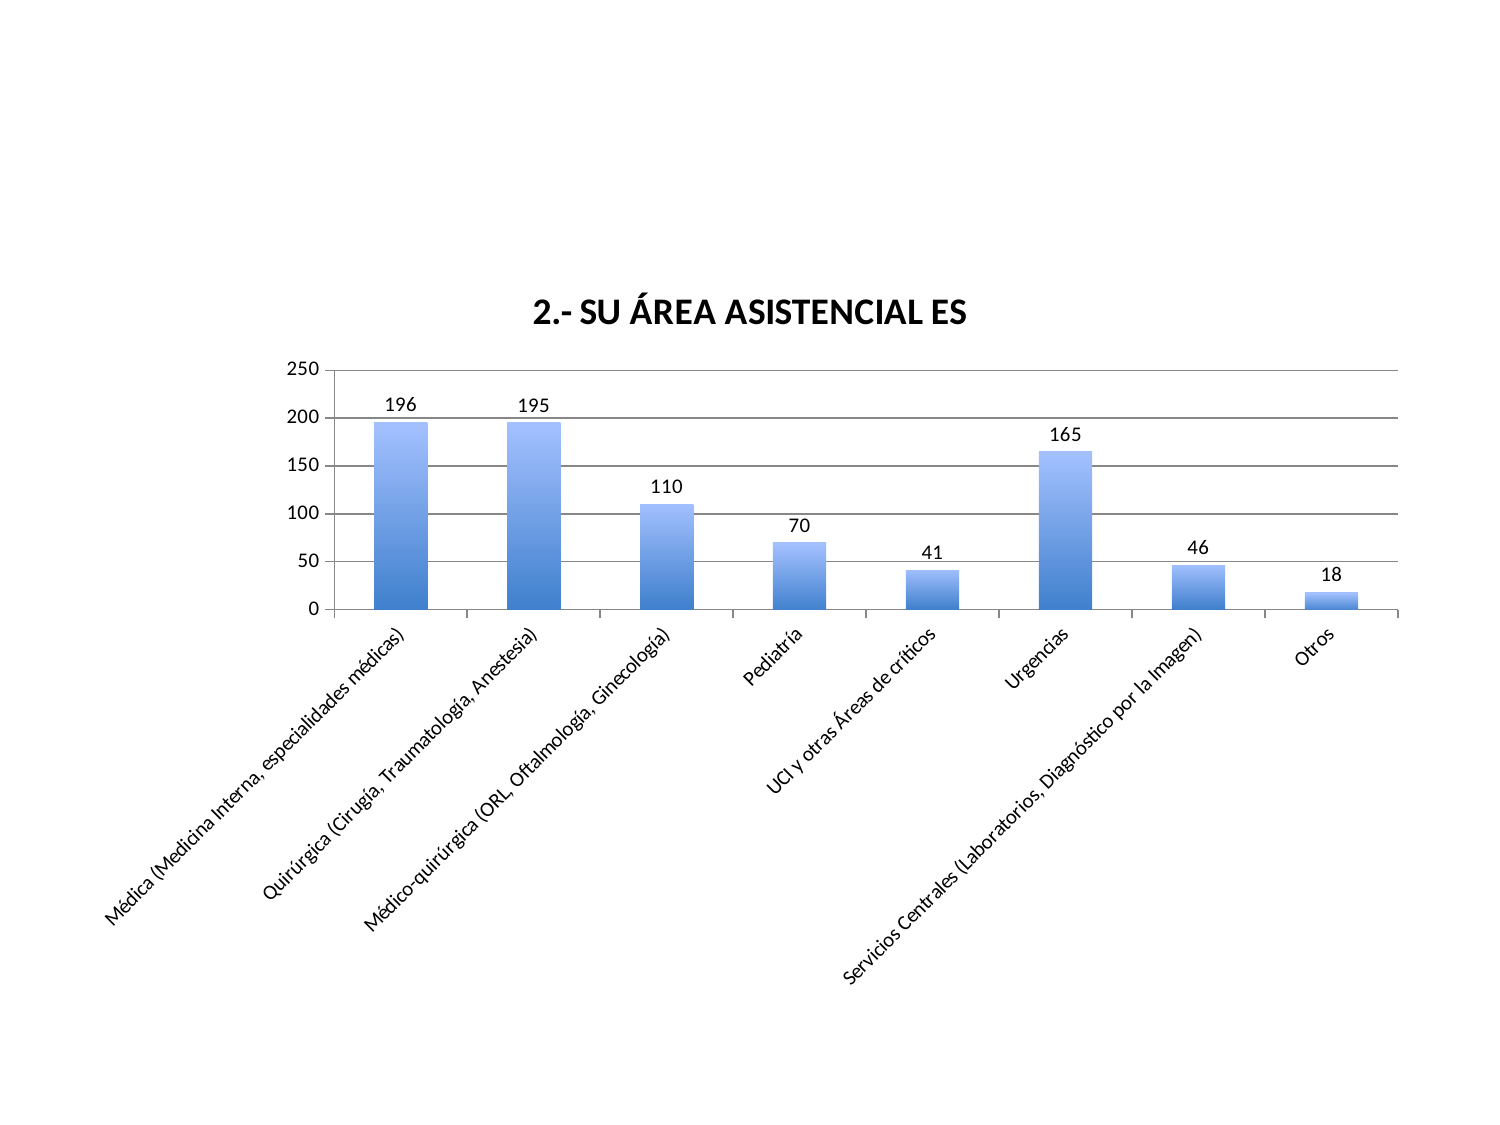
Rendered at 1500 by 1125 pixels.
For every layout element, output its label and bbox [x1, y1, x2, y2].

chart [74, 262, 1426, 1006]
